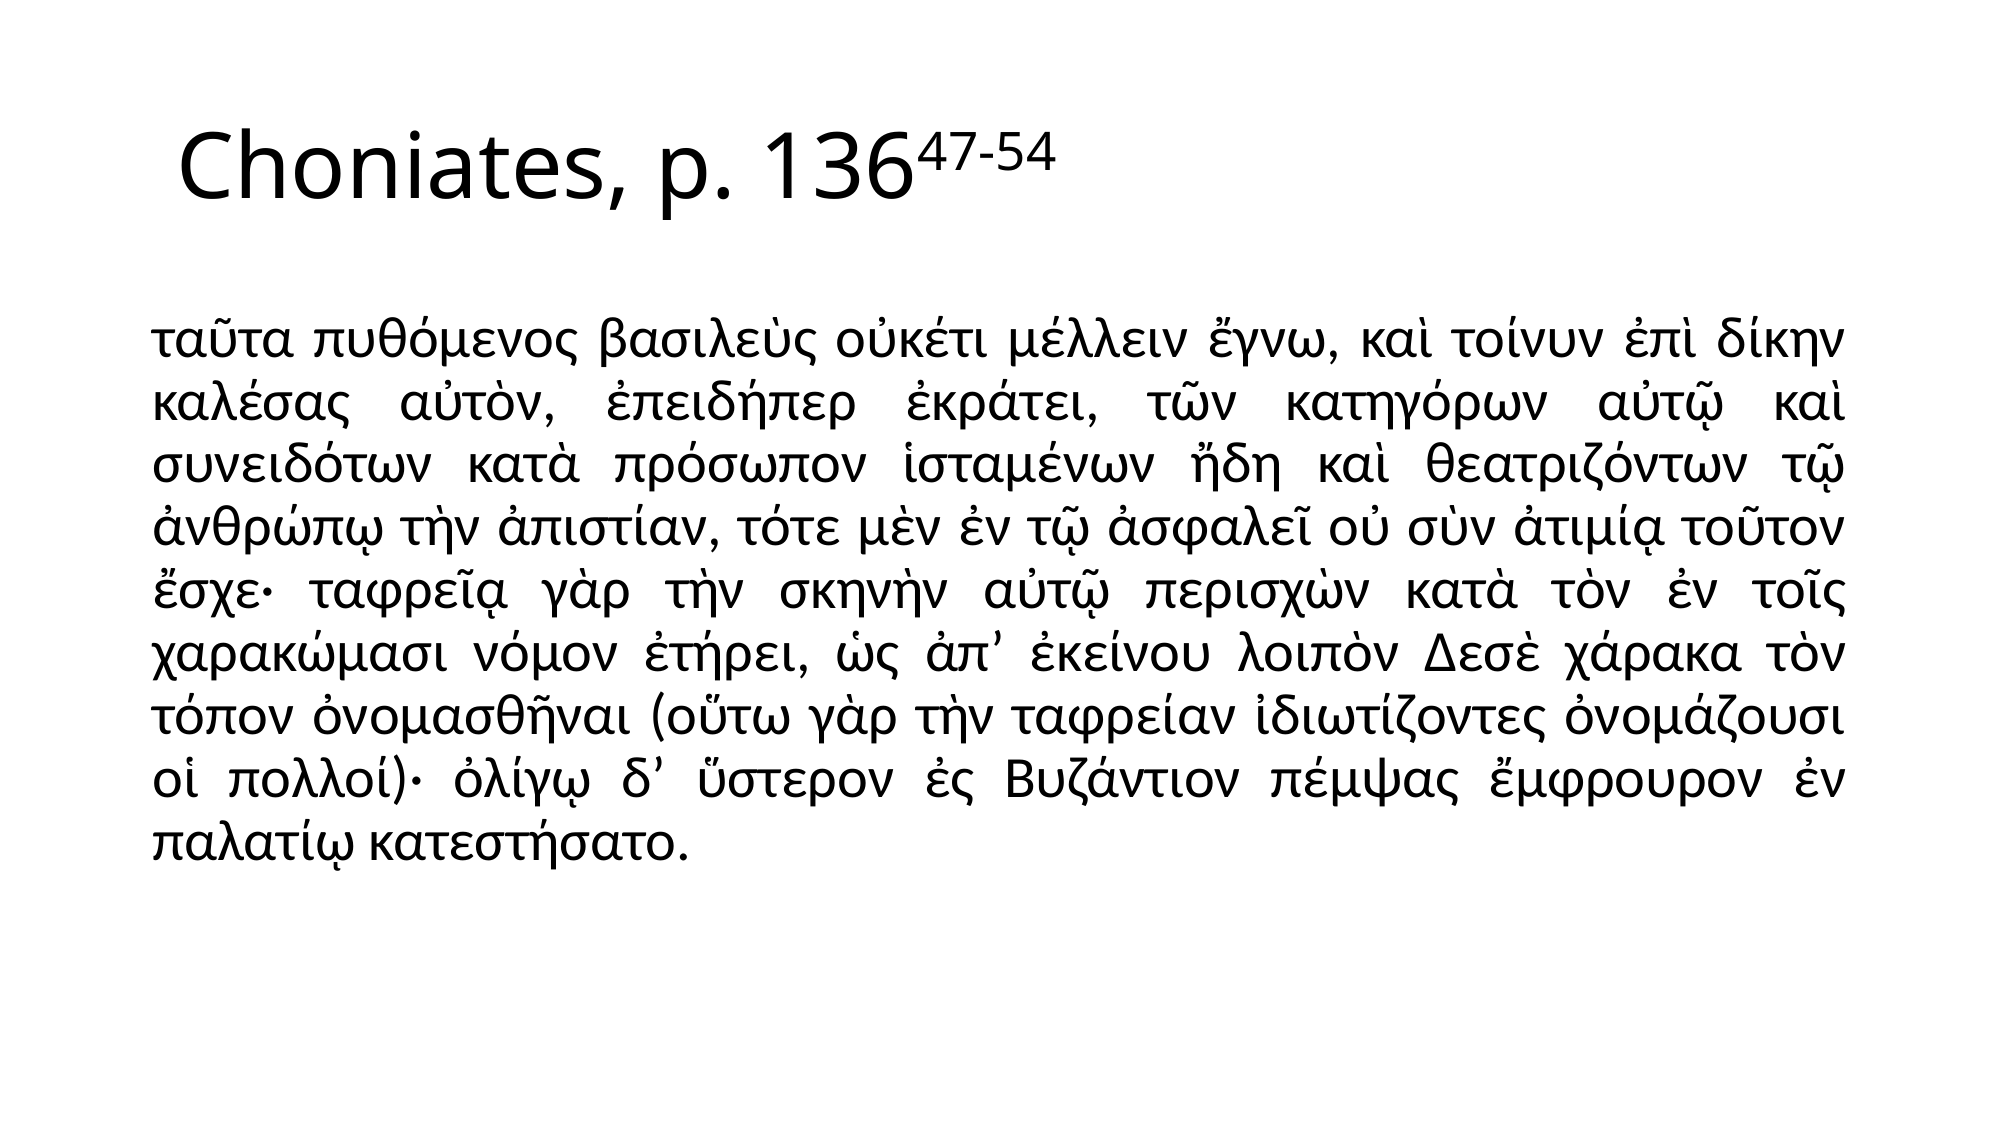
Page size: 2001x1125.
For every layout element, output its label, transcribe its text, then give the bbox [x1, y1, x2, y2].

list ταῦτα πυθόμενος βασιλεὺς οὐκέτι μέλλειν ἔγνω, καὶ τοίνυν ἐπὶ δίκην καλέσας αὐτὸν, ἐπειδήπερ ἐκράτει, τῶν κατηγόρων αὐτῷ καὶ συνειδότων κατὰ πρόσωπον ἱσταμένων ἤδη καὶ θεατριζόντων τῷ ἀνθρώπῳ τὴν ἀπιστίαν, τότε μὲν ἐν τῷ ἀσφαλεῖ οὐ σὺν ἀτιμίᾳ τοῦτον ἔσχε· ταφρεῖᾳ γὰρ τὴν σκηνὴν αὐτῷ περισχὼν κατὰ τὸν ἐν τοῖς χαρακώμασι νόμον ἐτήρει, ὡς ἀπ’ ἐκείνου λοιπὸν Δεσὲ χάρακα τὸν τόπον ὀνομασθῆναι (οὕτω γὰρ τὴν ταφρείαν ἰδιωτίζοντες ὀνομάζουσι οἱ πολλοί)· ὀλίγῳ δ’ ὕστερον ἐς Βυζάντιον πέμψας ἔμφρουρον ἐν παλατίῳ κατεστήσατο. [137, 299, 1863, 1014]
title Choniates, p. 13647-54 [137, 59, 1863, 278]
